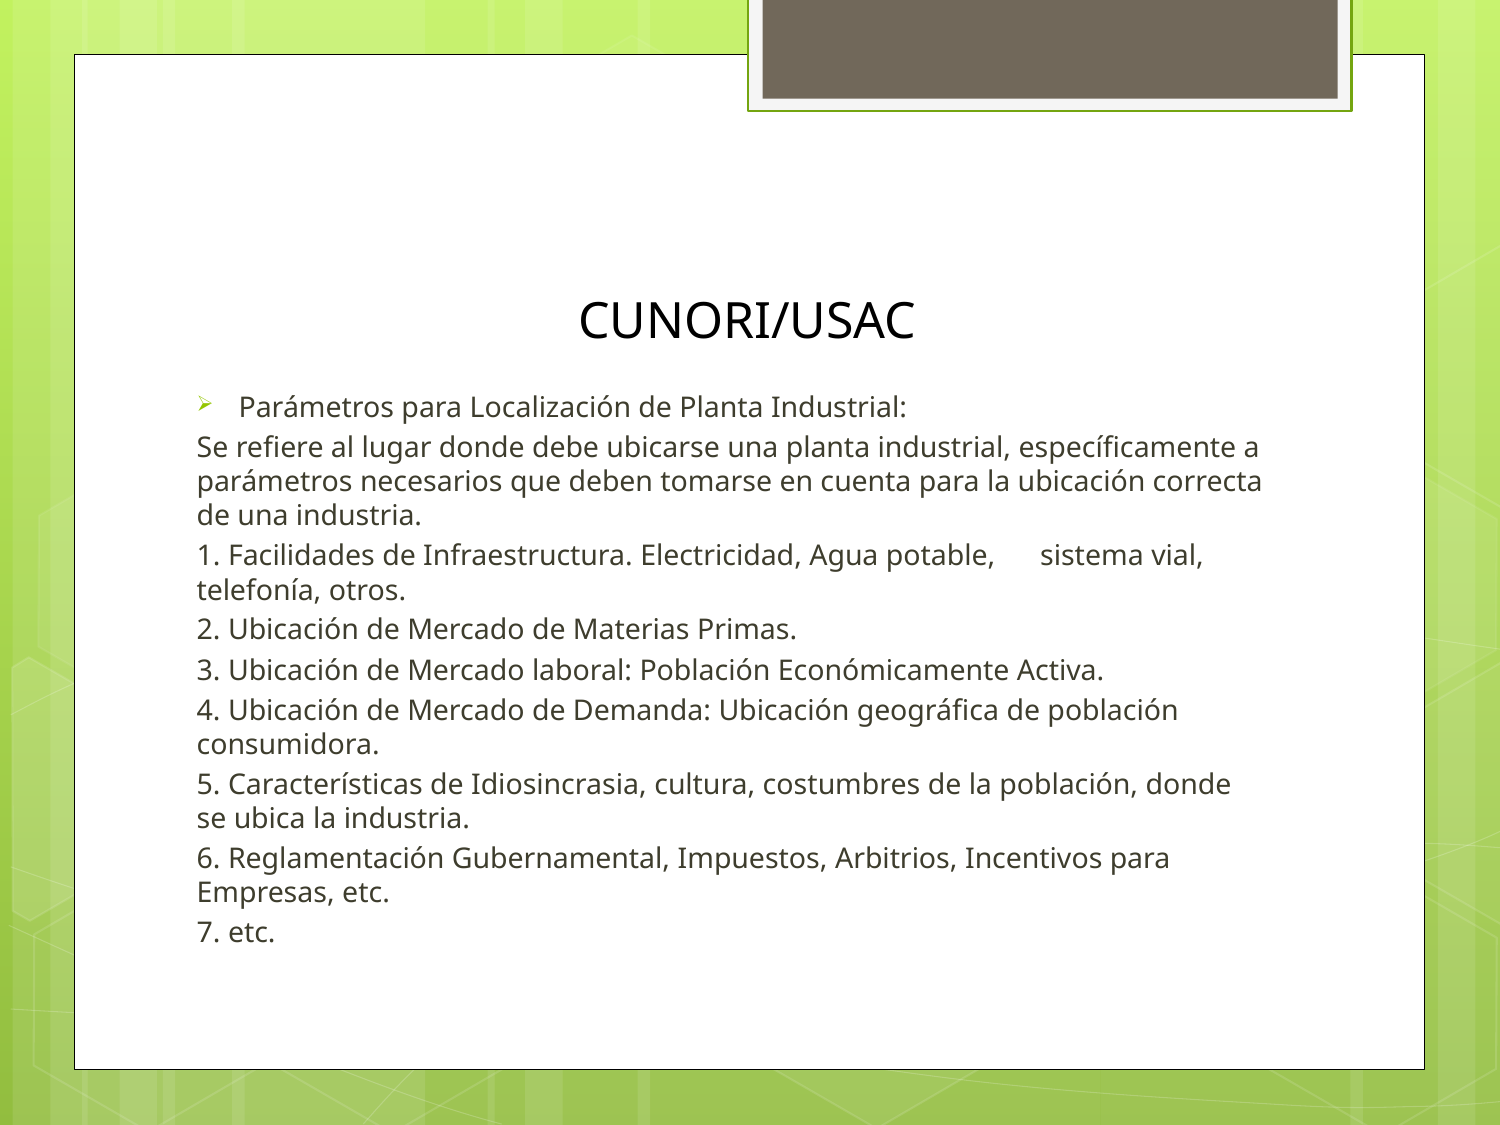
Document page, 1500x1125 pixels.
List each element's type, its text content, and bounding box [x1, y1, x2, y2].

title CUNORI/USAC [171, 168, 1324, 357]
list Parámetros para Localización de Planta Industrial: Se refiere al lugar donde debe ubicarse una planta industrial, específicamente a parámetros necesarios que deben tomarse en cuenta para la ubicación correcta de una industria. 1. Facilidades de Infraestructura. Electricidad, Agua potable, sistema vial, telefonía, otros. 2. Ubicación de Mercado de Materias Primas. 3. Ubicación de Mercado laboral: Población Económicamente Activa. 4. Ubicación de Mercado de Demanda: Ubicación geográfica de población consumidora. 5. Características de Idiosincrasia, cultura, costumbres de la población, donde se ubica la industria. 6. Reglamentación Gubernamental, Impuestos, Arbitrios, Incentivos para Empresas, etc. 7. etc. [171, 381, 1283, 957]
